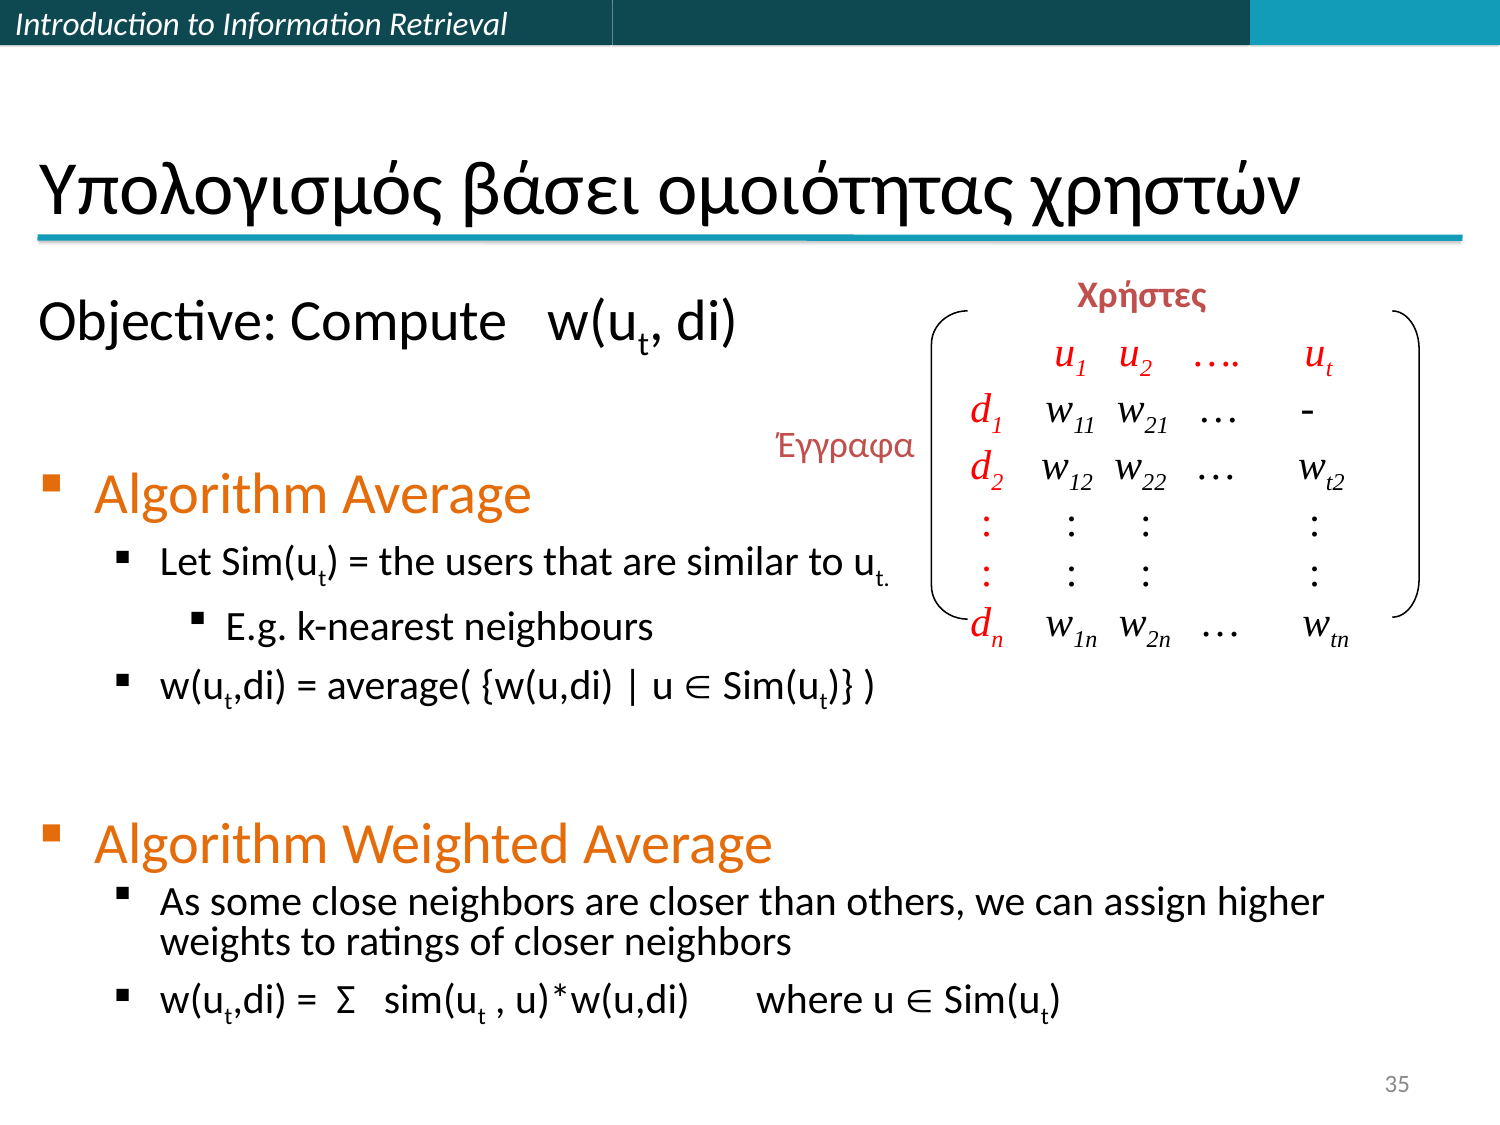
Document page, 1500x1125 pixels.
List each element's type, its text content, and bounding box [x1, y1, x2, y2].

title Υπολογισμός βάσει ομοιότητας χρηστών [24, 49, 1376, 238]
list Objective: Compute w(ut, di) Algorithm Average Let Sim(ut) = the users that are similar to ut. E.g. k-nearest neighbours w(ut,di) = average( {w(u,di) | u  Sim(ut)} ) Algorithm Weighted Average As some close neighbors are closer than others, we can assign higher weights to ratings of closer neighbors w(ut,di) = Σ sim(ut , u)*w(u,di) where u  Sim(ut) [22, 274, 1438, 1026]
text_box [762, 262, 1425, 683]
slide_number 35 [1074, 1062, 1425, 1103]
